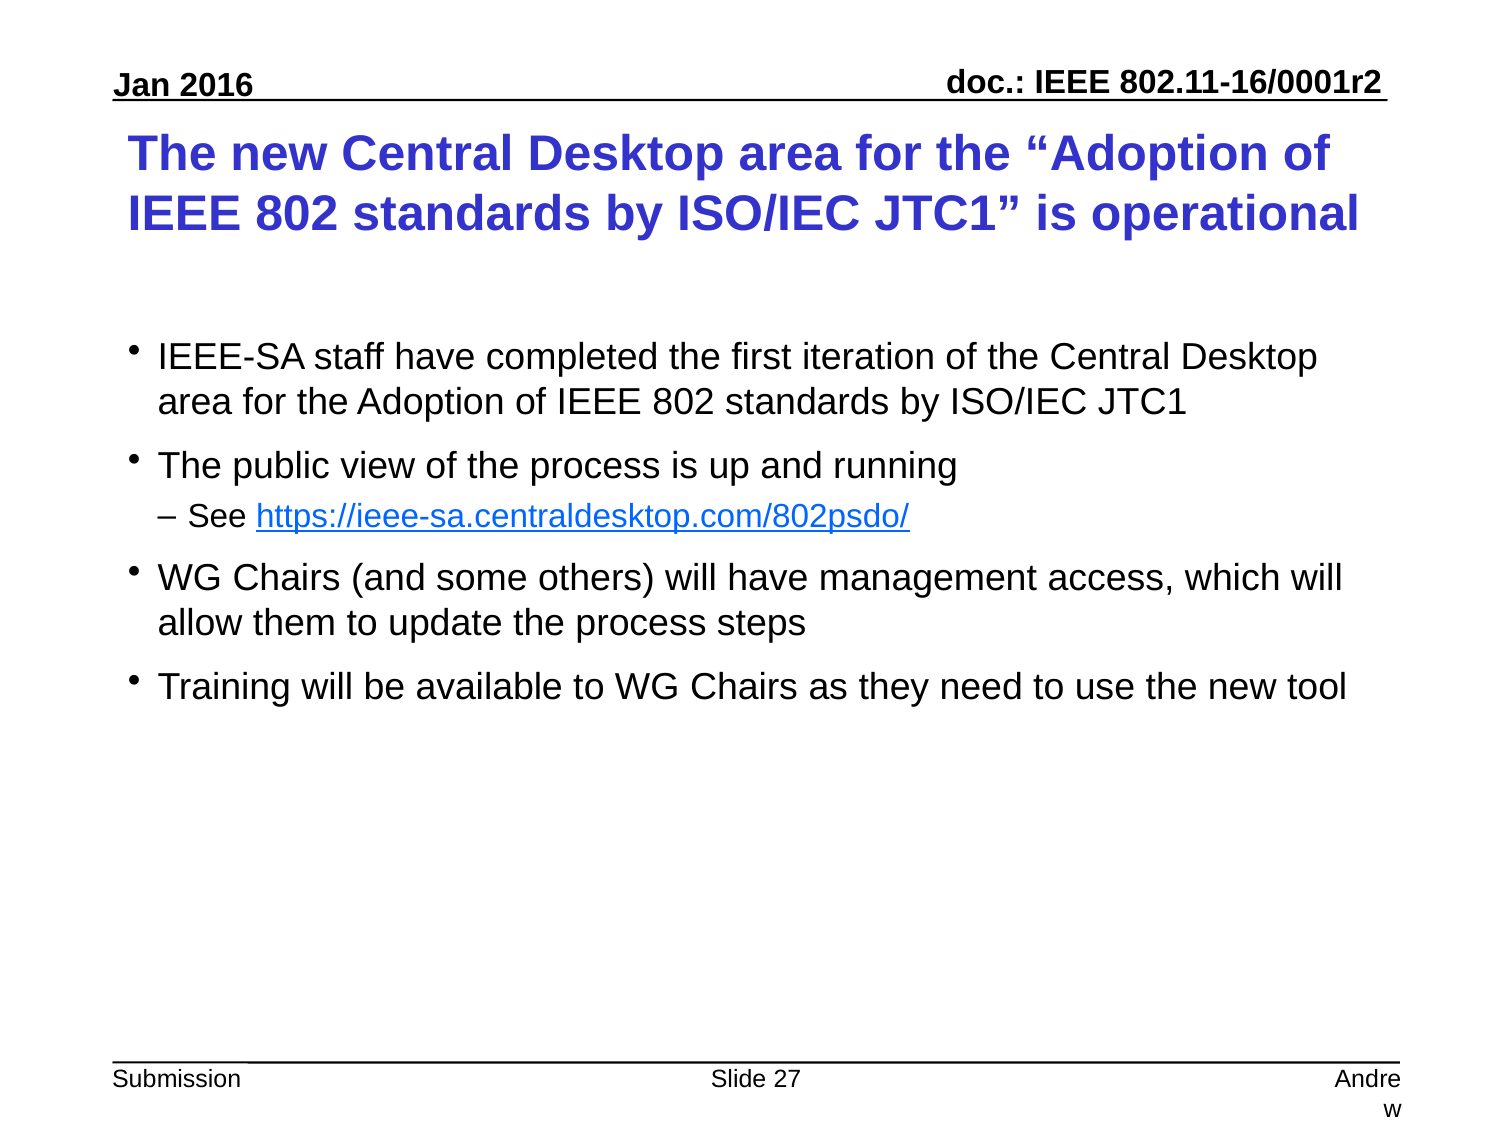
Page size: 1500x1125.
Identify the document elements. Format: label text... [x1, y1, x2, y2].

title The new Central Desktop area for the “Adoption of IEEE 802 standards by ISO/IEC JTC1” is operational [112, 112, 1388, 288]
list IEEE-SA staff have completed the first iteration of the Central Desktop area for the Adoption of IEEE 802 standards by ISO/IEC JTC1 The public view of the process is up and running See https://ieee-sa.centraldesktop.com/802psdo/ WG Chairs (and some others) will have management access, which will allow them to update the process steps Training will be available to WG Chairs as they need to use the new tool [112, 324, 1388, 1000]
footer Andrew Myles, Cisco [1320, 1061, 1402, 1093]
slide_number Slide 27 [709, 1061, 803, 1093]
